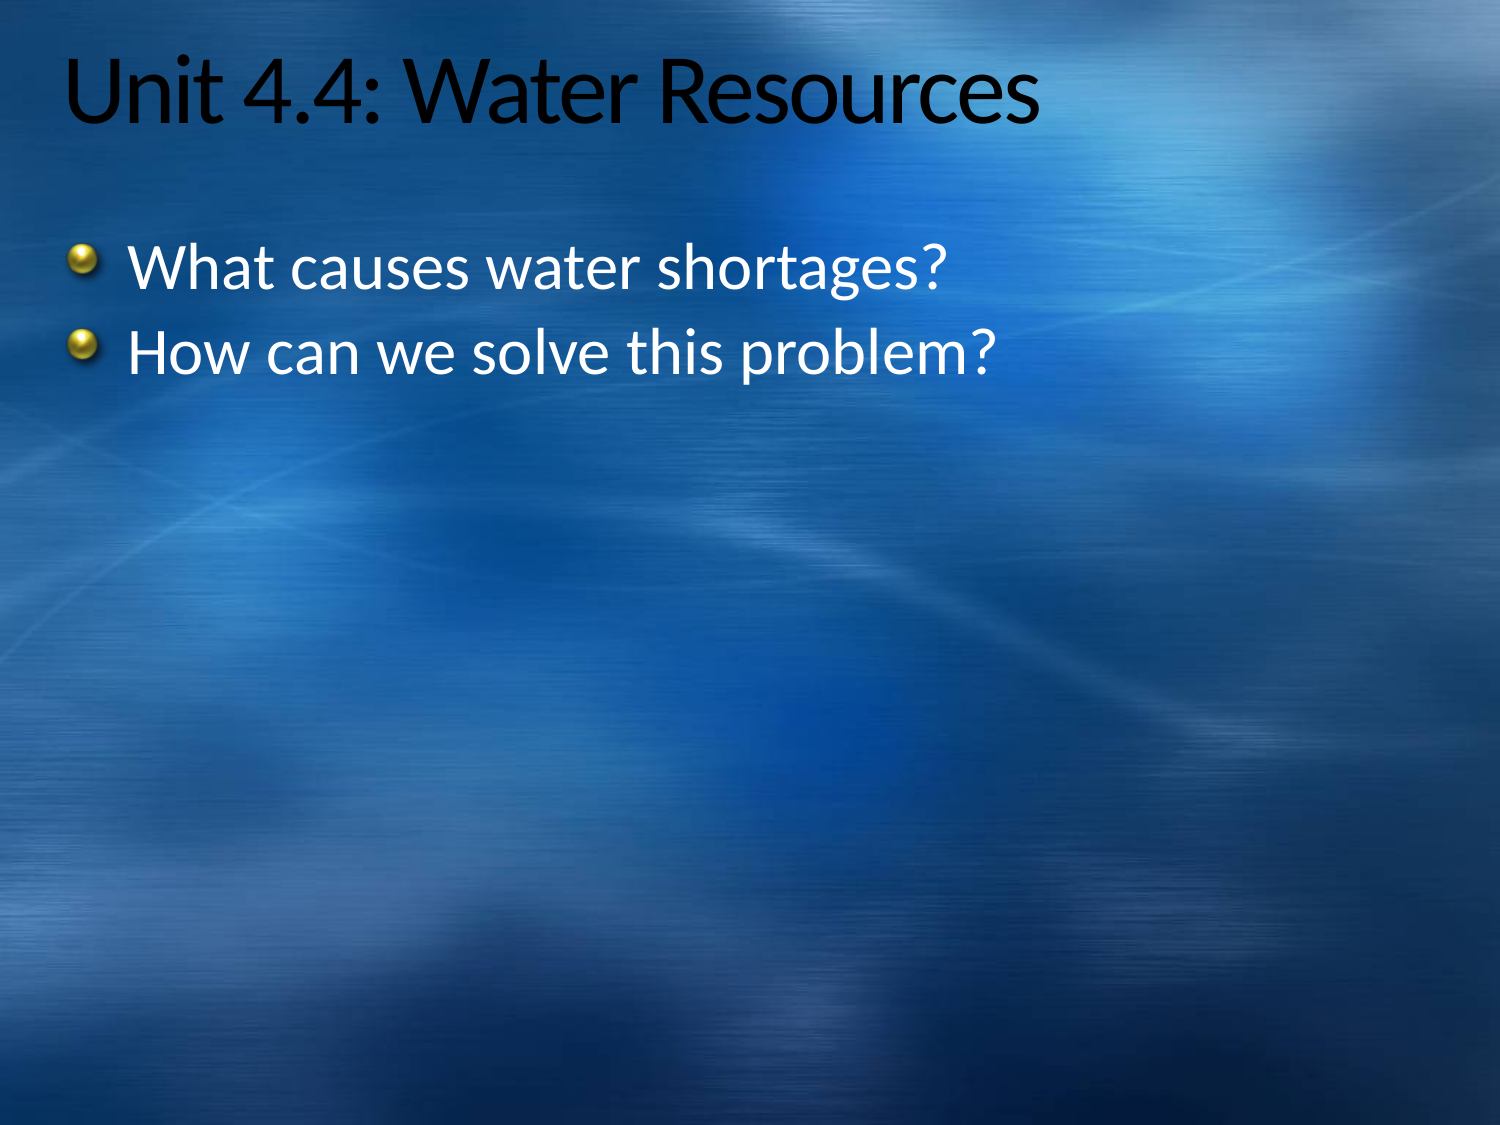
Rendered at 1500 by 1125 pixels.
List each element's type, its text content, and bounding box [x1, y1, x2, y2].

picture [0, 0, 1500, 1125]
list What causes water shortages? How can we solve this problem? [62, 231, 1438, 394]
title Unit 4.4: Water Resources [62, 37, 1438, 147]
